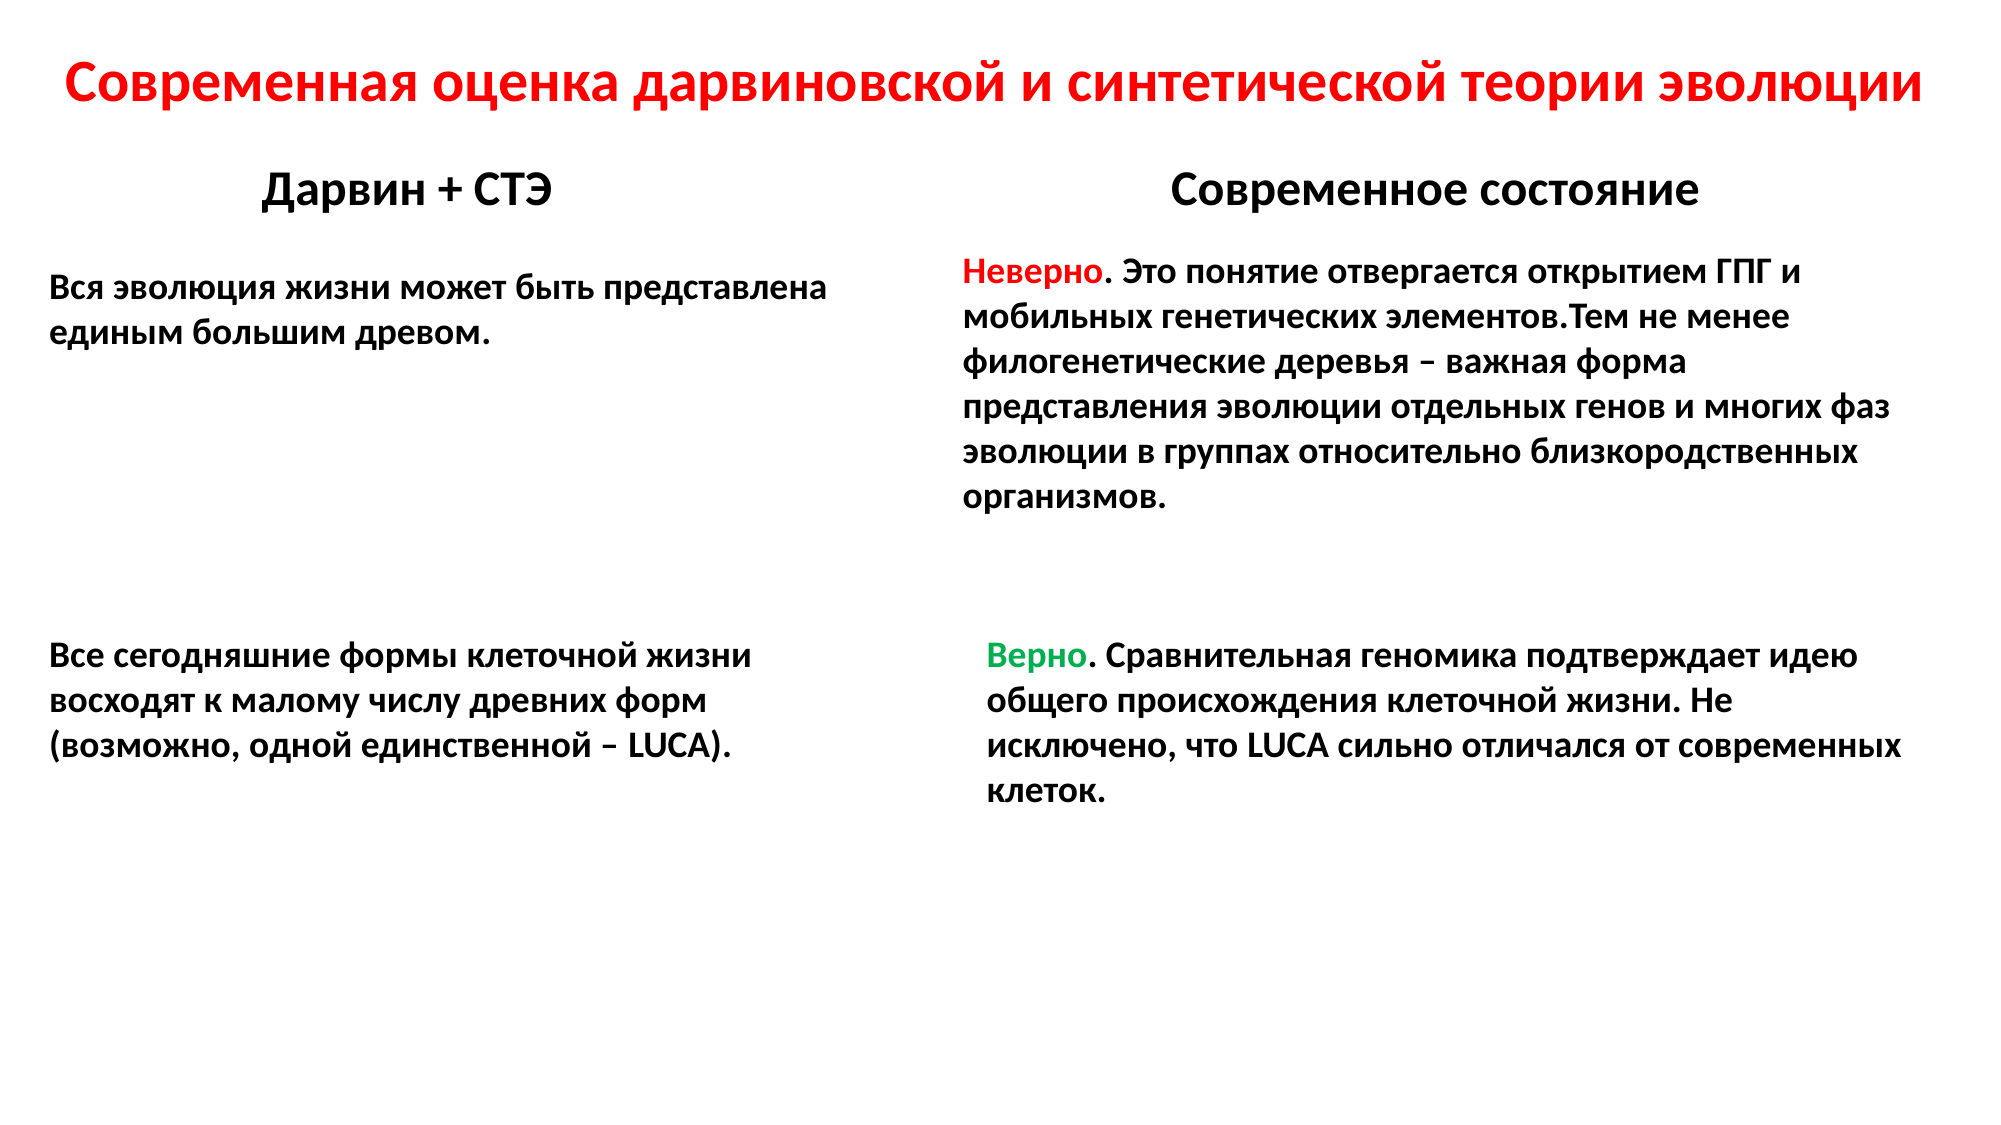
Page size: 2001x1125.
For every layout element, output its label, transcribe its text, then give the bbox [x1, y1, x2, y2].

text_box Верно. Сравнительная геномика подтверждает идею общего происхождения клеточной жизни. Не исключено, что LUCA сильно отличался от современных клеток. [971, 622, 1931, 818]
text_box Вся эволюция жизни может быть представлена единым большим древом. [34, 254, 948, 360]
title Современная оценка дарвиновской и синтетической теории эволюции [34, 15, 1958, 149]
text_box Все сегодняшние формы клеточной жизни восходят к малому числу древних форм (возможно, одной единственной – LUCA). [34, 622, 876, 773]
text_box Дарвин + СТЭ Современное состояние [59, 148, 1931, 224]
text_box Неверно. Это понятие отвергается открытием ГПГ и мобильных генетических элементов.Тем не менее филогенетические деревья – важная форма представления эволюции отдельных генов и многих фаз эволюции в группах относительно близкородственных организмов. [948, 238, 1931, 569]
